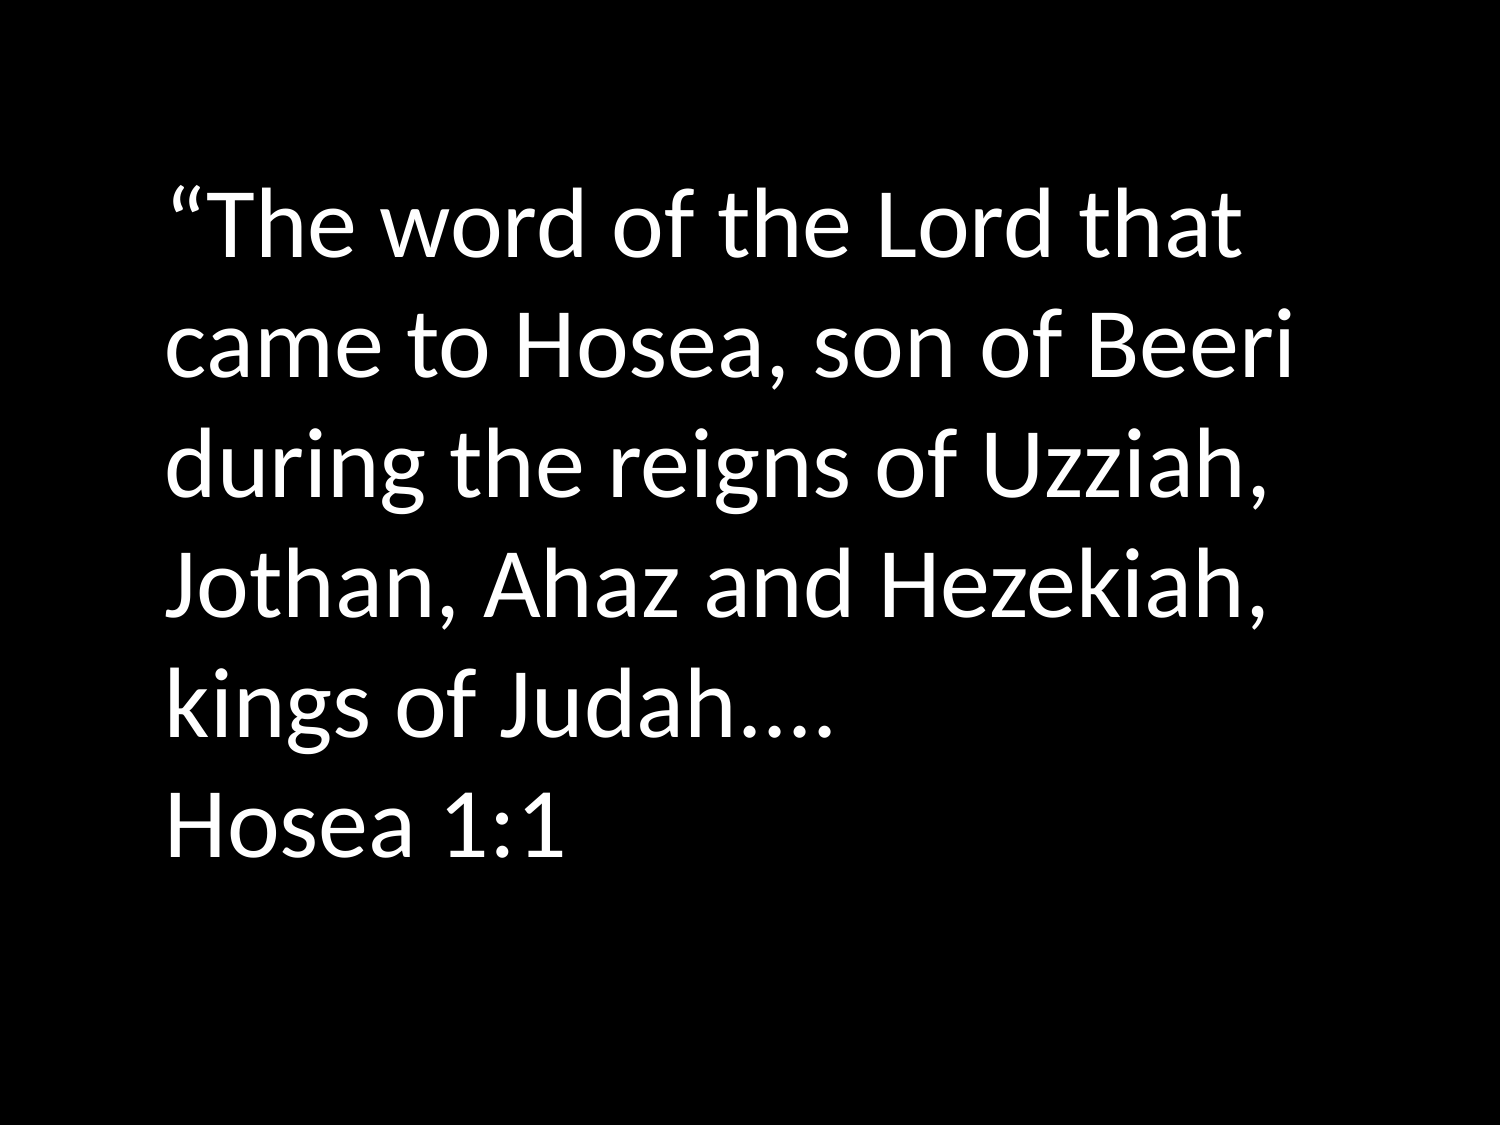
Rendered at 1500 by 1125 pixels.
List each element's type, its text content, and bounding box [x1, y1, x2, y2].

text_box “The word of the Lord that came to Hosea, son of Beeri during the reigns of Uzziah, Jothan, Ahaz and Hezekiah, kings of Judah.... Hosea 1:1 [149, 149, 1350, 885]
